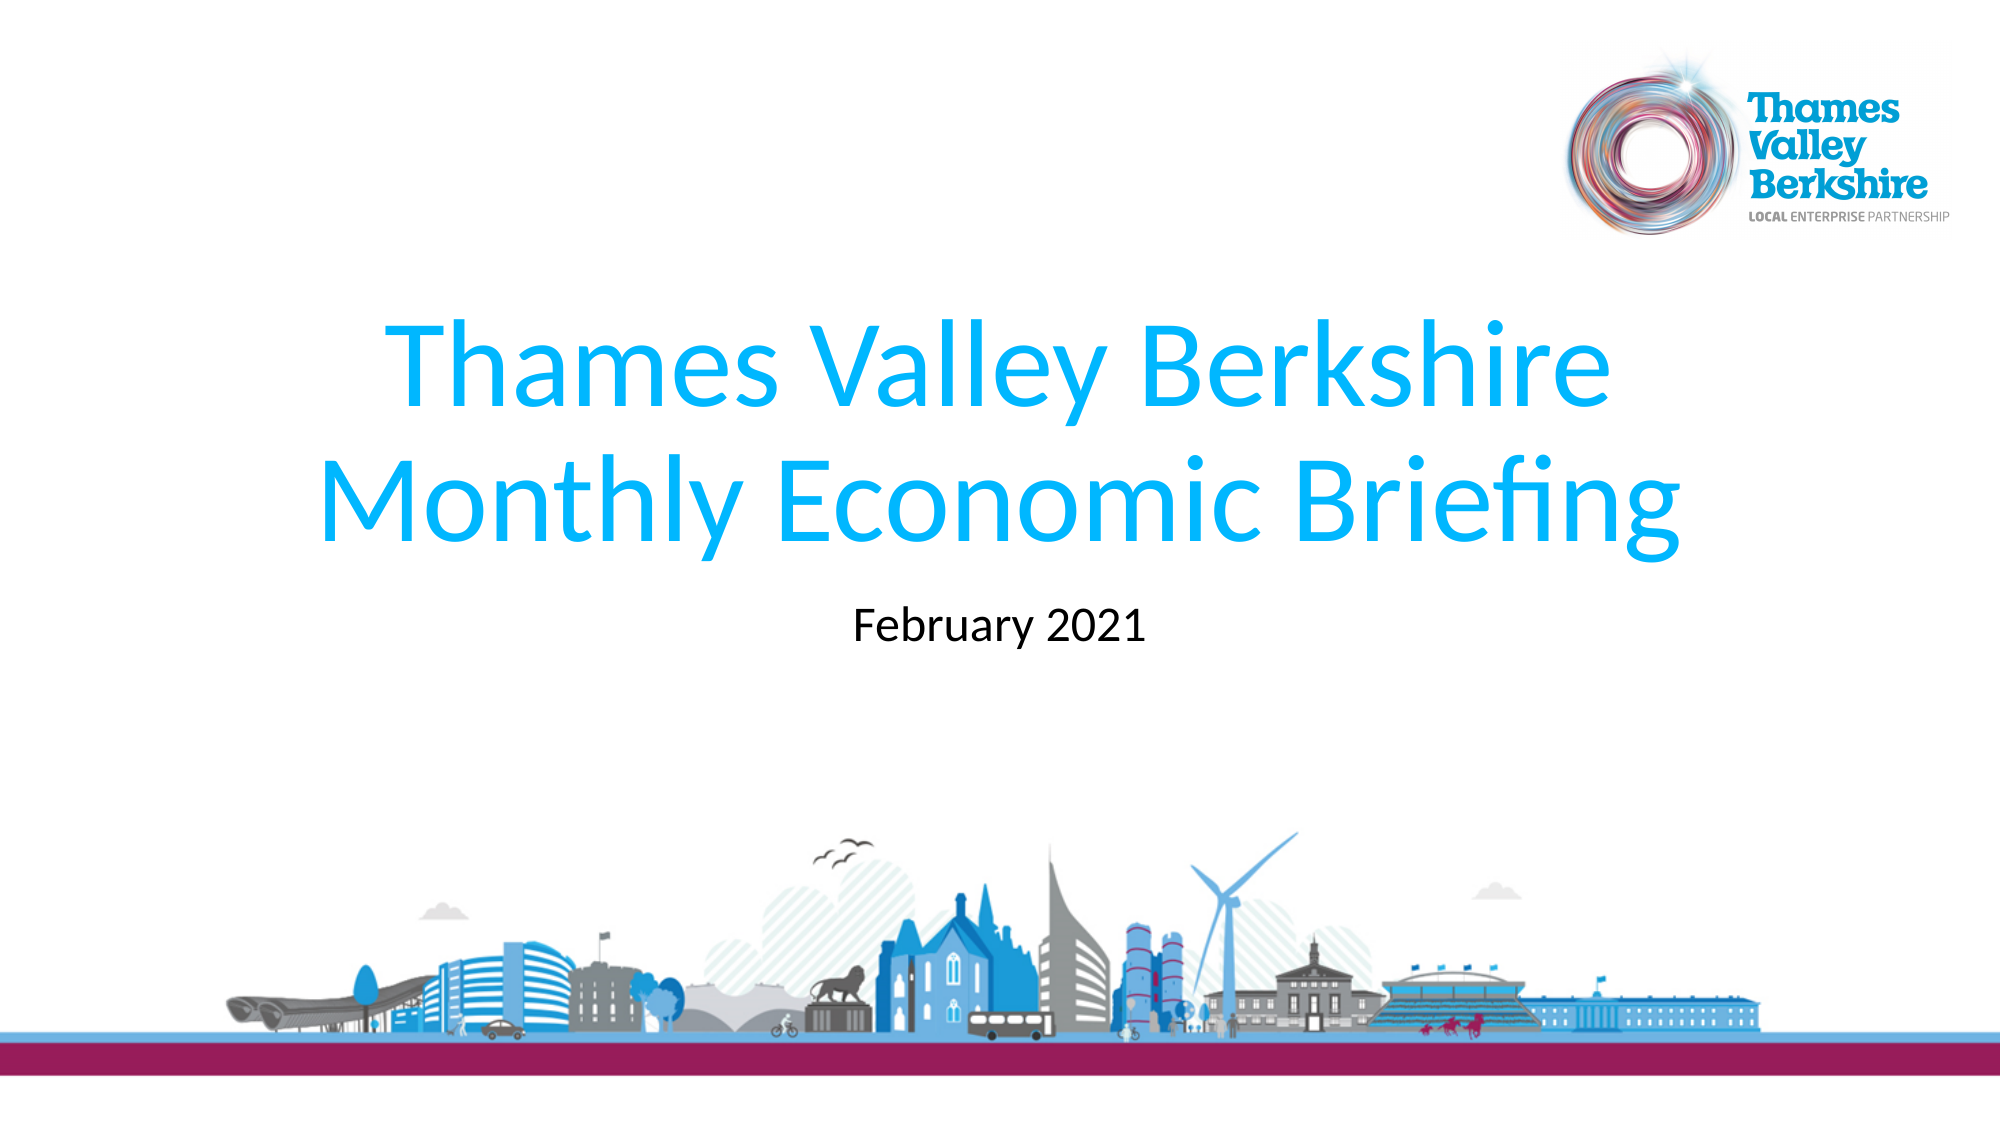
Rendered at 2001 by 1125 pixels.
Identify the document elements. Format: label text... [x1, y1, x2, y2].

picture [1560, 40, 1952, 240]
picture [1832, 180, 1847, 195]
picture [0, 815, 2000, 1125]
picture [1761, 185, 1767, 192]
picture [1878, 182, 1882, 194]
title Thames Valley Berkshire Monthly Economic Briefing [249, 184, 1750, 576]
subtitle February 2021 [249, 590, 1750, 863]
